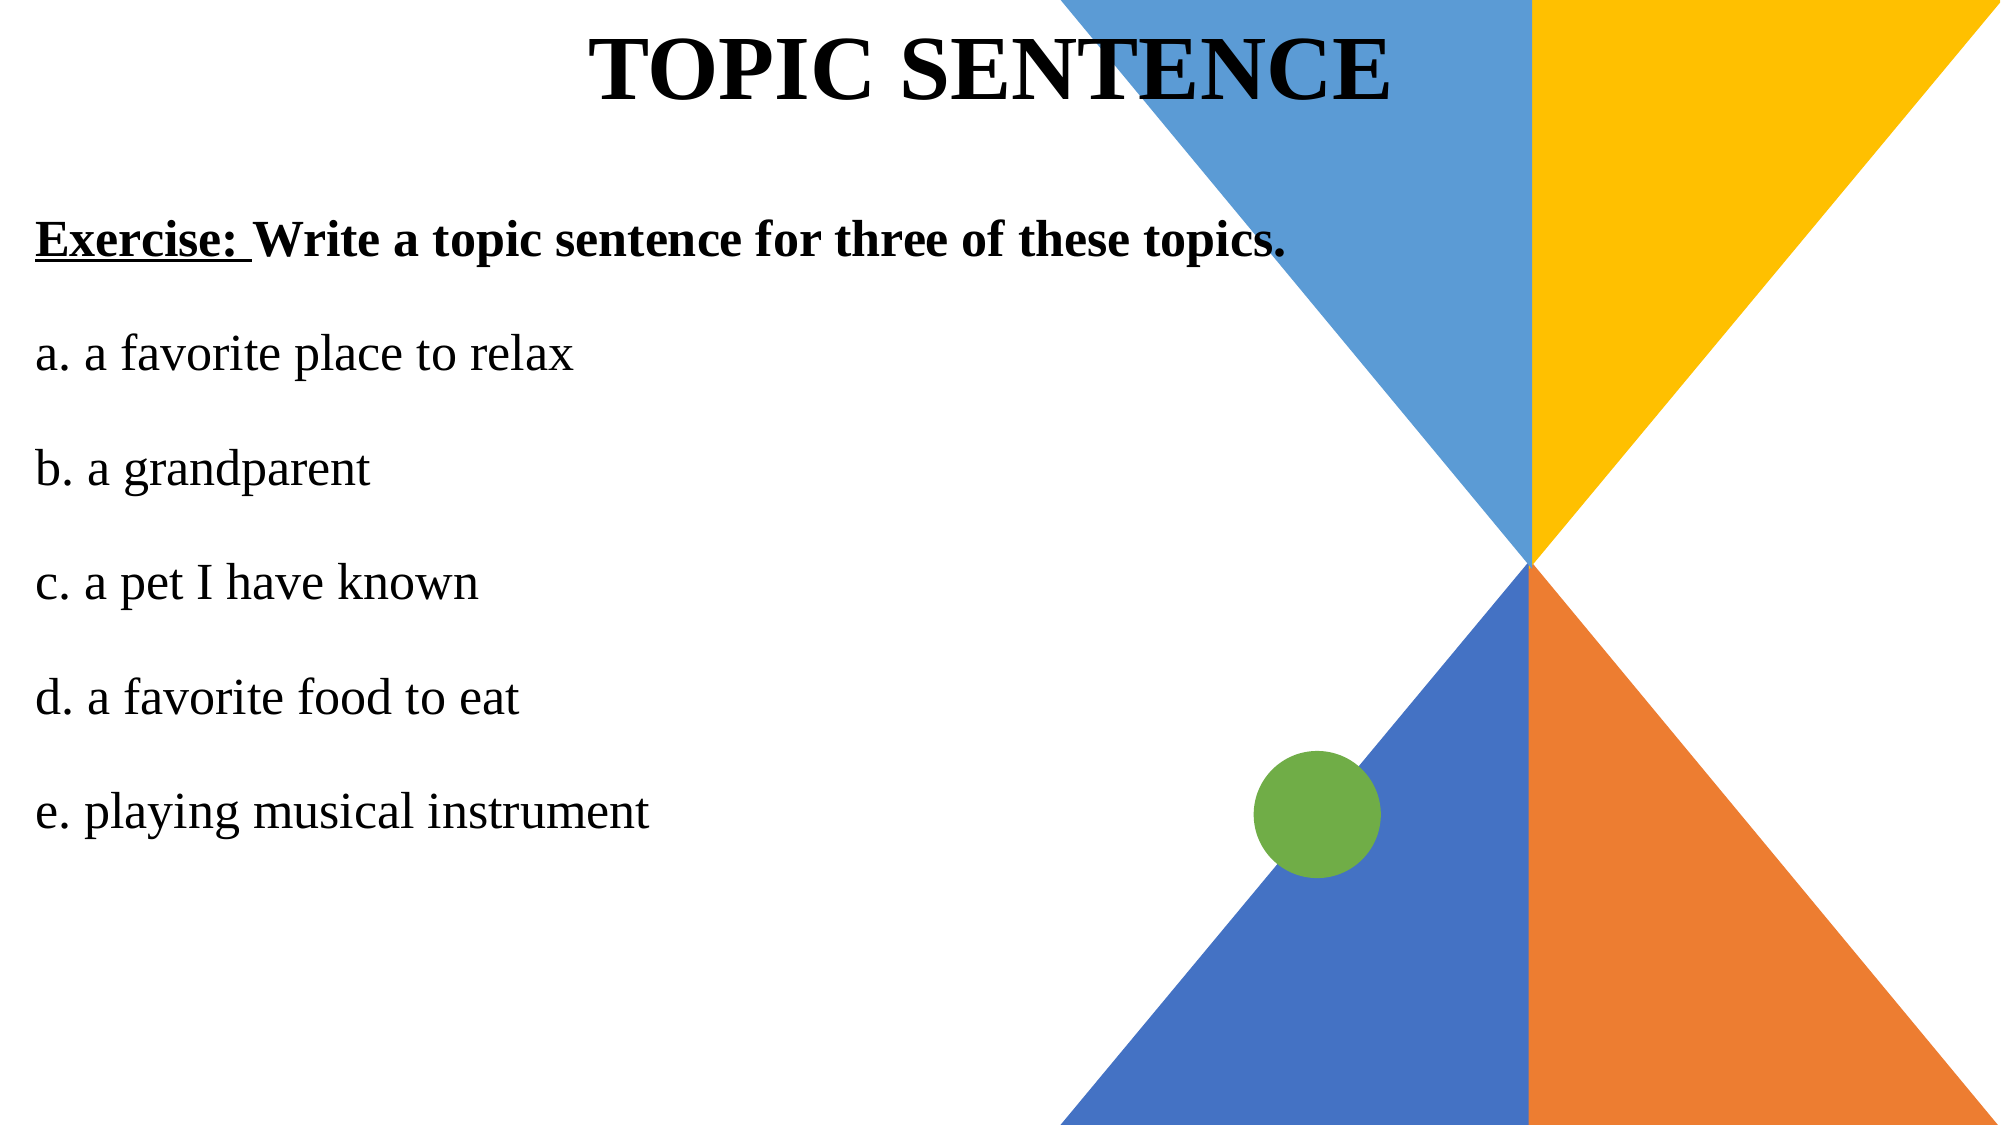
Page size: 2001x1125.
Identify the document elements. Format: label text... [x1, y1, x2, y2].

list Exercise: Write a topic sentence for three of these topics. a. a favorite place to relax b. a grandparent c. a pet I have known d. a favorite food to eat e. playing musical instrument [20, 165, 1929, 1105]
title TOPIC SENTENCE [19, 0, 1963, 126]
